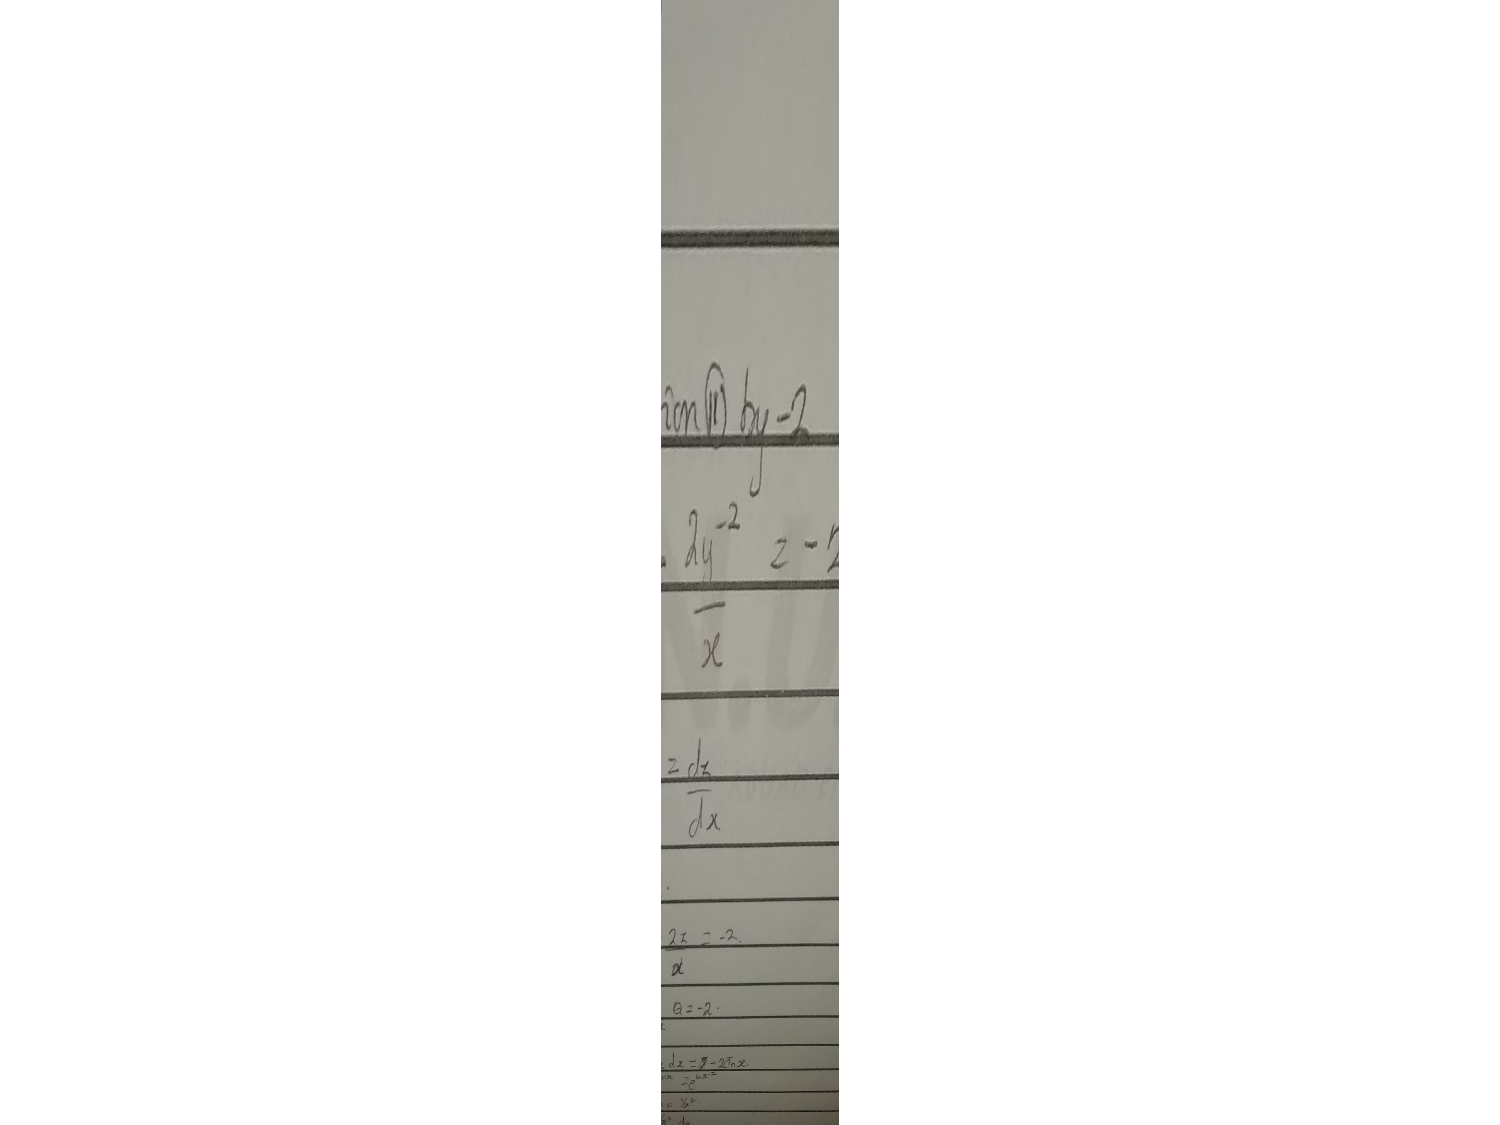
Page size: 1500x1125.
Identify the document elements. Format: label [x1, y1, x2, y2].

picture [661, 0, 839, 1125]
